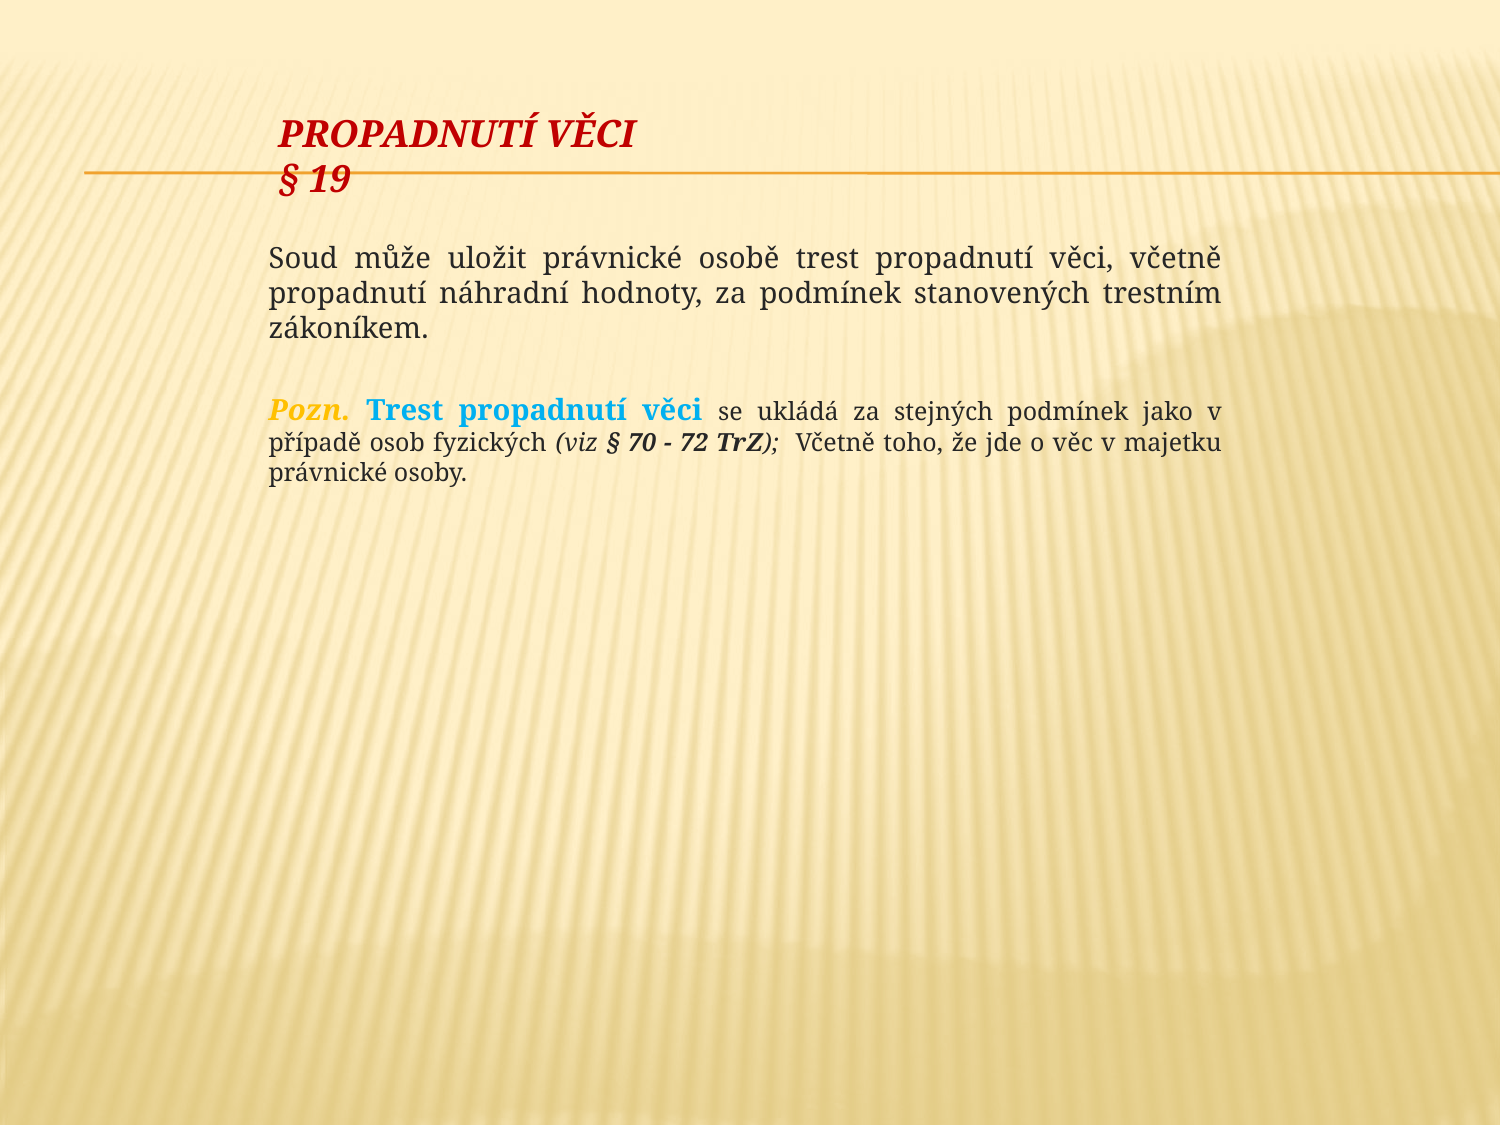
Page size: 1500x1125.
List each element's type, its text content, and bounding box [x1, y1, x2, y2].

list Soud může uložit právnické osobě trest propadnutí věci, včetně propadnutí náhradní hodnoty, za podmínek stanovených trestním zákoníkem. Pozn. Trest propadnutí věci se ukládá za stejných podmínek jako v případě osob fyzických (viz § 70 - 72 TrZ); Včetně toho, že jde o věc v majetku právnické osoby. [253, 231, 1238, 942]
title Propadnutí věci § 19 [263, 101, 1238, 208]
